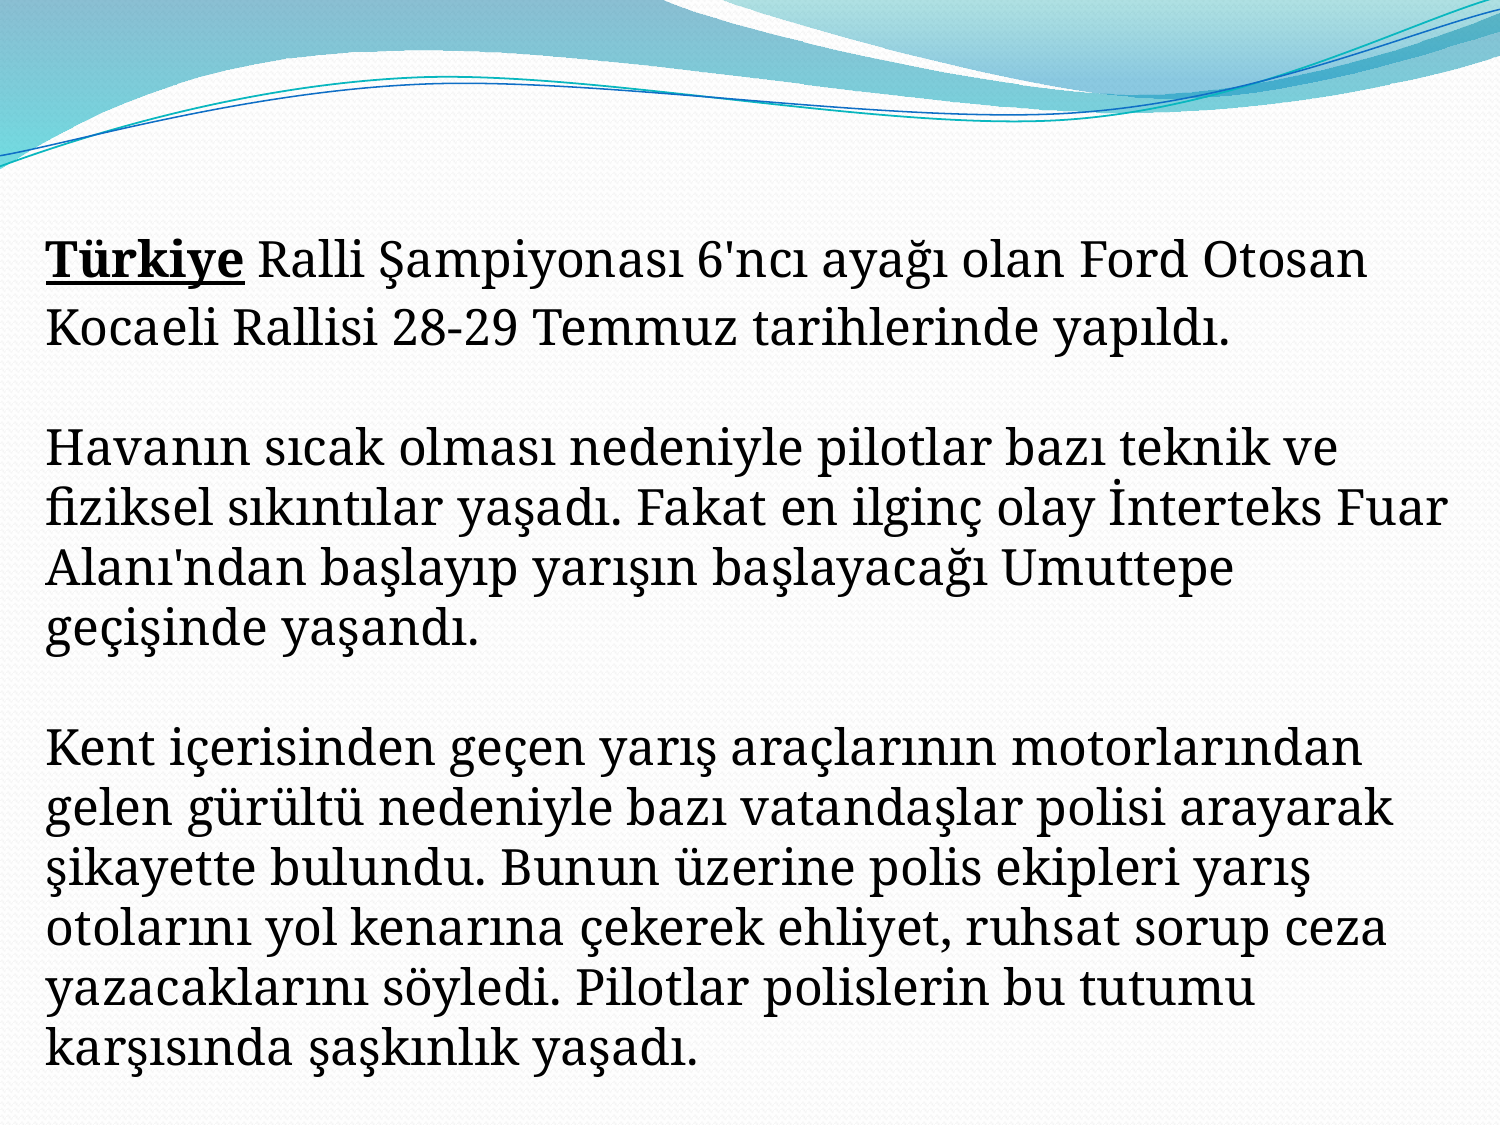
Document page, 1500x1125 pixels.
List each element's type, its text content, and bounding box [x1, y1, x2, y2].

text_box Türkiye Ralli Şampiyonası 6'ncı ayağı olan Ford Otosan Kocaeli Rallisi 28-29 Temmuz tarihlerinde yapıldı. Havanın sıcak olması nedeniyle pilotlar bazı teknik ve fiziksel sıkıntılar yaşadı. Fakat en ilginç olay İnterteks Fuar Alanı'ndan başlayıp yarışın başlayacağı Umuttepe geçişinde yaşandı. Kent içerisinden geçen yarış araçlarının motorlarından gelen gürültü nedeniyle bazı vatandaşlar polisi arayarak şikayette bulundu. Bunun üzerine polis ekipleri yarış otolarını yol kenarına çekerek ehliyet, ruhsat sorup ceza yazacaklarını söyledi. Pilotlar polislerin bu tutumu karşısında şaşkınlık yaşadı. [31, 219, 1473, 1125]
